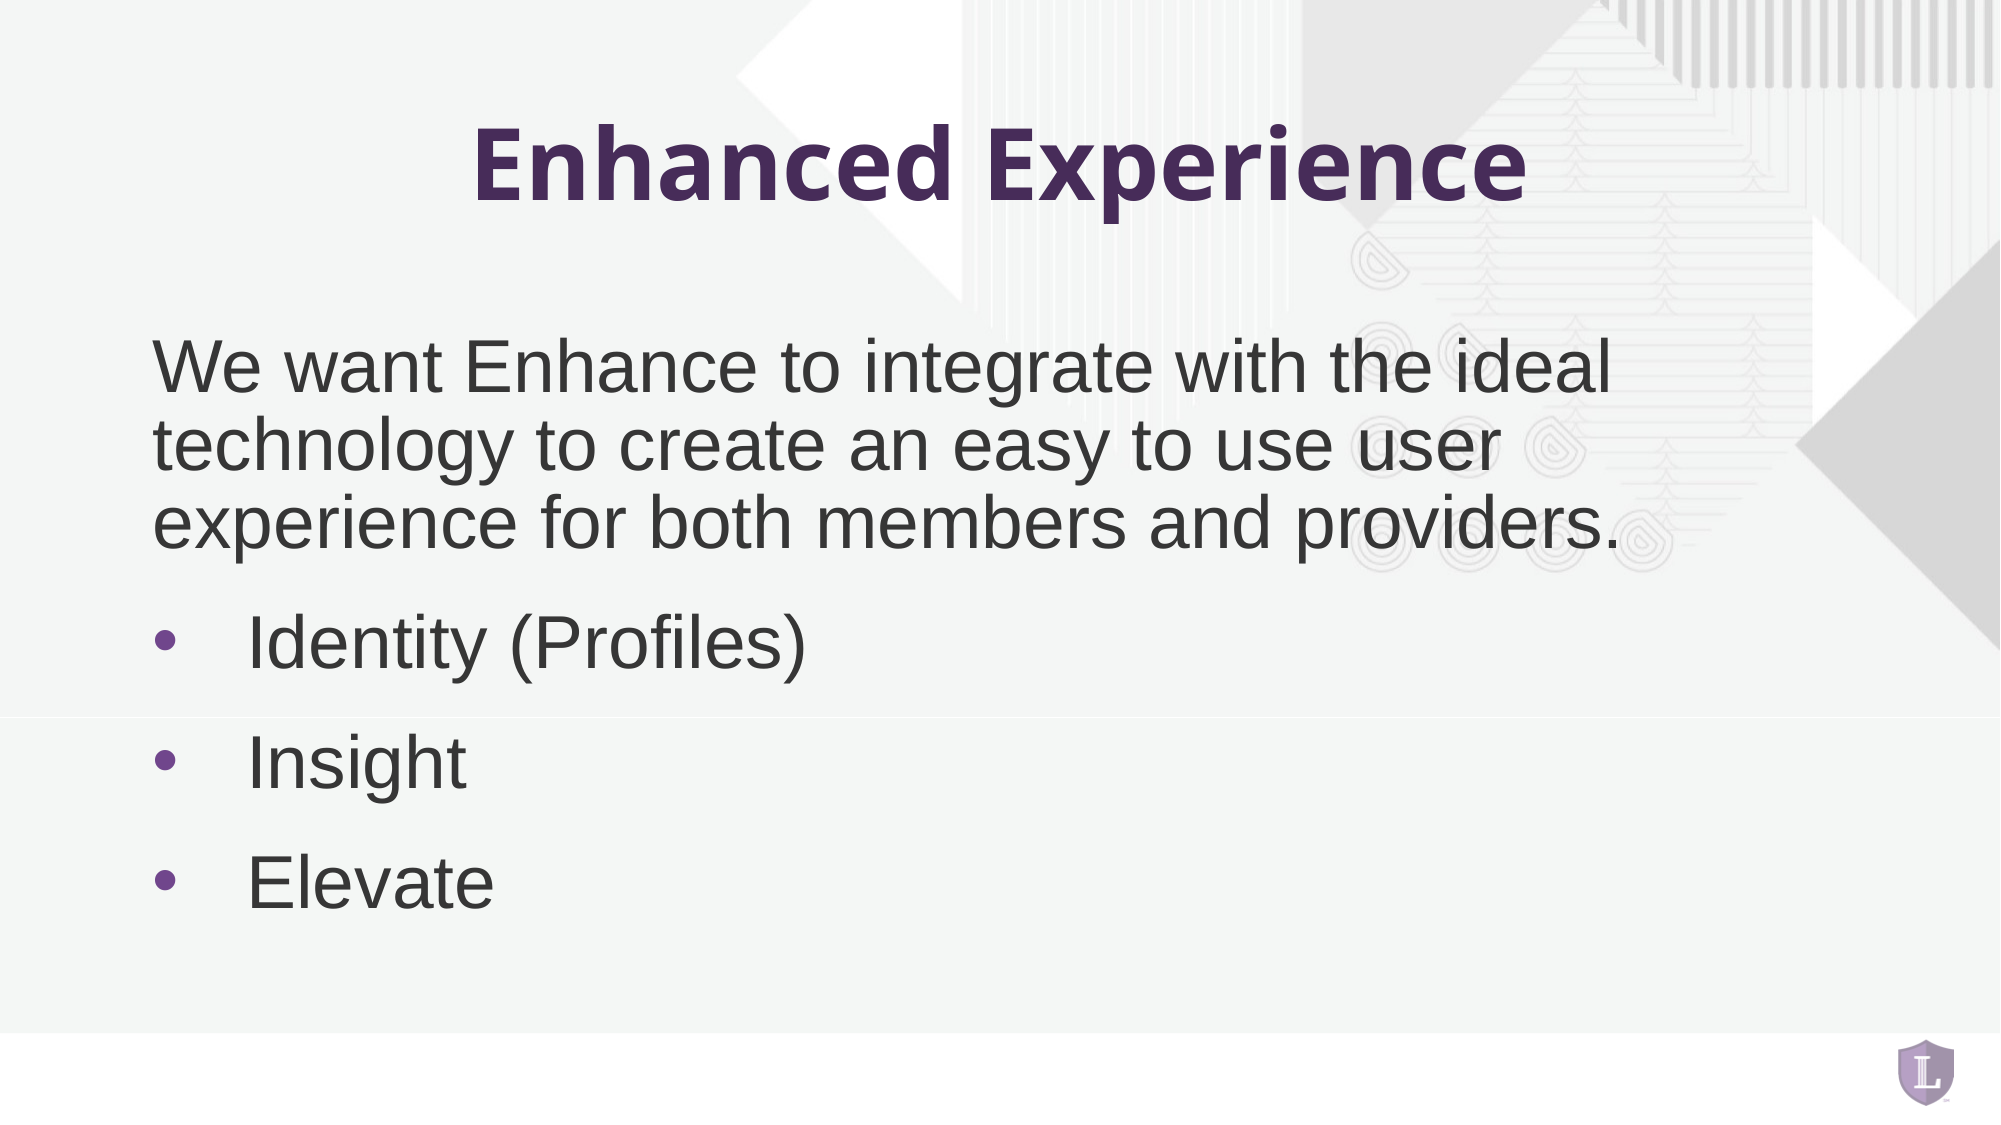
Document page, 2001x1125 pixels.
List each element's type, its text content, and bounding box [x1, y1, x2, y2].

list We want Enhance to integrate with the ideal technology to create an easy to use user experience for both members and providers. Identity (Profiles) Insight Elevate [137, 314, 1863, 1012]
title Enhanced Experience [137, 37, 1863, 300]
picture [0, 0, 2000, 717]
